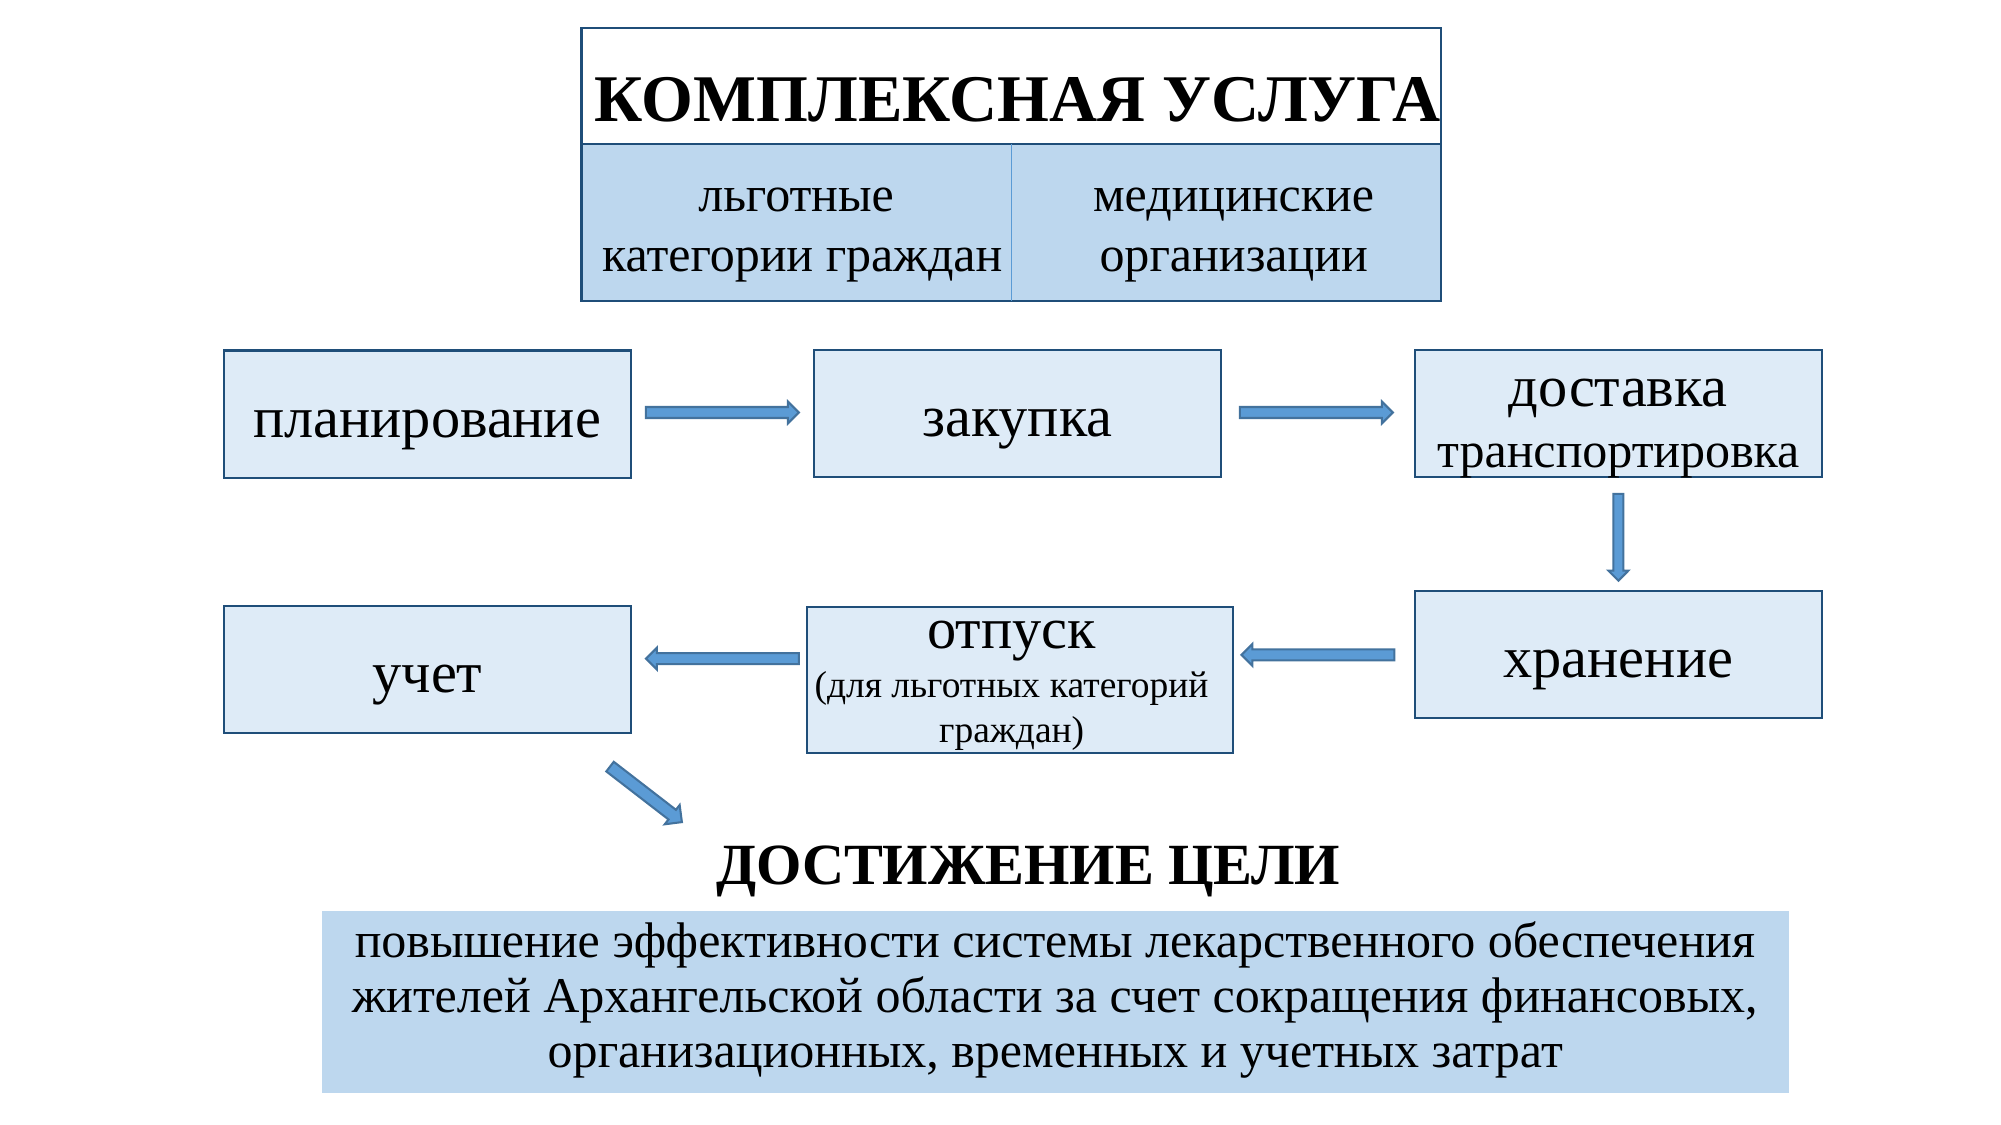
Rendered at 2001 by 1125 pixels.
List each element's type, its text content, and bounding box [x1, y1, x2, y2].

text_box ДОСТИЖЕНИЕ ЦЕЛИ [28, 826, 2000, 897]
text_box [604, 760, 684, 826]
text_box [644, 399, 801, 426]
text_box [1415, 591, 1822, 719]
text_box [580, 27, 1442, 47]
text_box [580, 143, 1011, 154]
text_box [1415, 340, 1822, 487]
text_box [224, 350, 631, 478]
text_box медицинские организации [1007, 154, 1011, 289]
text_box [580, 289, 1442, 302]
text_box [1012, 143, 1442, 154]
text_box КОМПЛЕКСНАЯ УСЛУГА [580, 47, 1456, 143]
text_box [224, 605, 631, 734]
text_box медицинские организации [1012, 154, 1460, 289]
text_box льготные категории граждан [576, 154, 1007, 289]
text_box [1239, 641, 1396, 669]
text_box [814, 349, 1221, 478]
table_header повышение эффективности системы лекарственного обеспечения жителей Архангельской области за счет сокращения финансовых, организационных, временных и учетных затрат [322, 911, 1789, 1093]
text_box [1238, 399, 1395, 426]
text_box [644, 645, 798, 673]
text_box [798, 582, 1233, 786]
text_box [1605, 492, 1631, 583]
